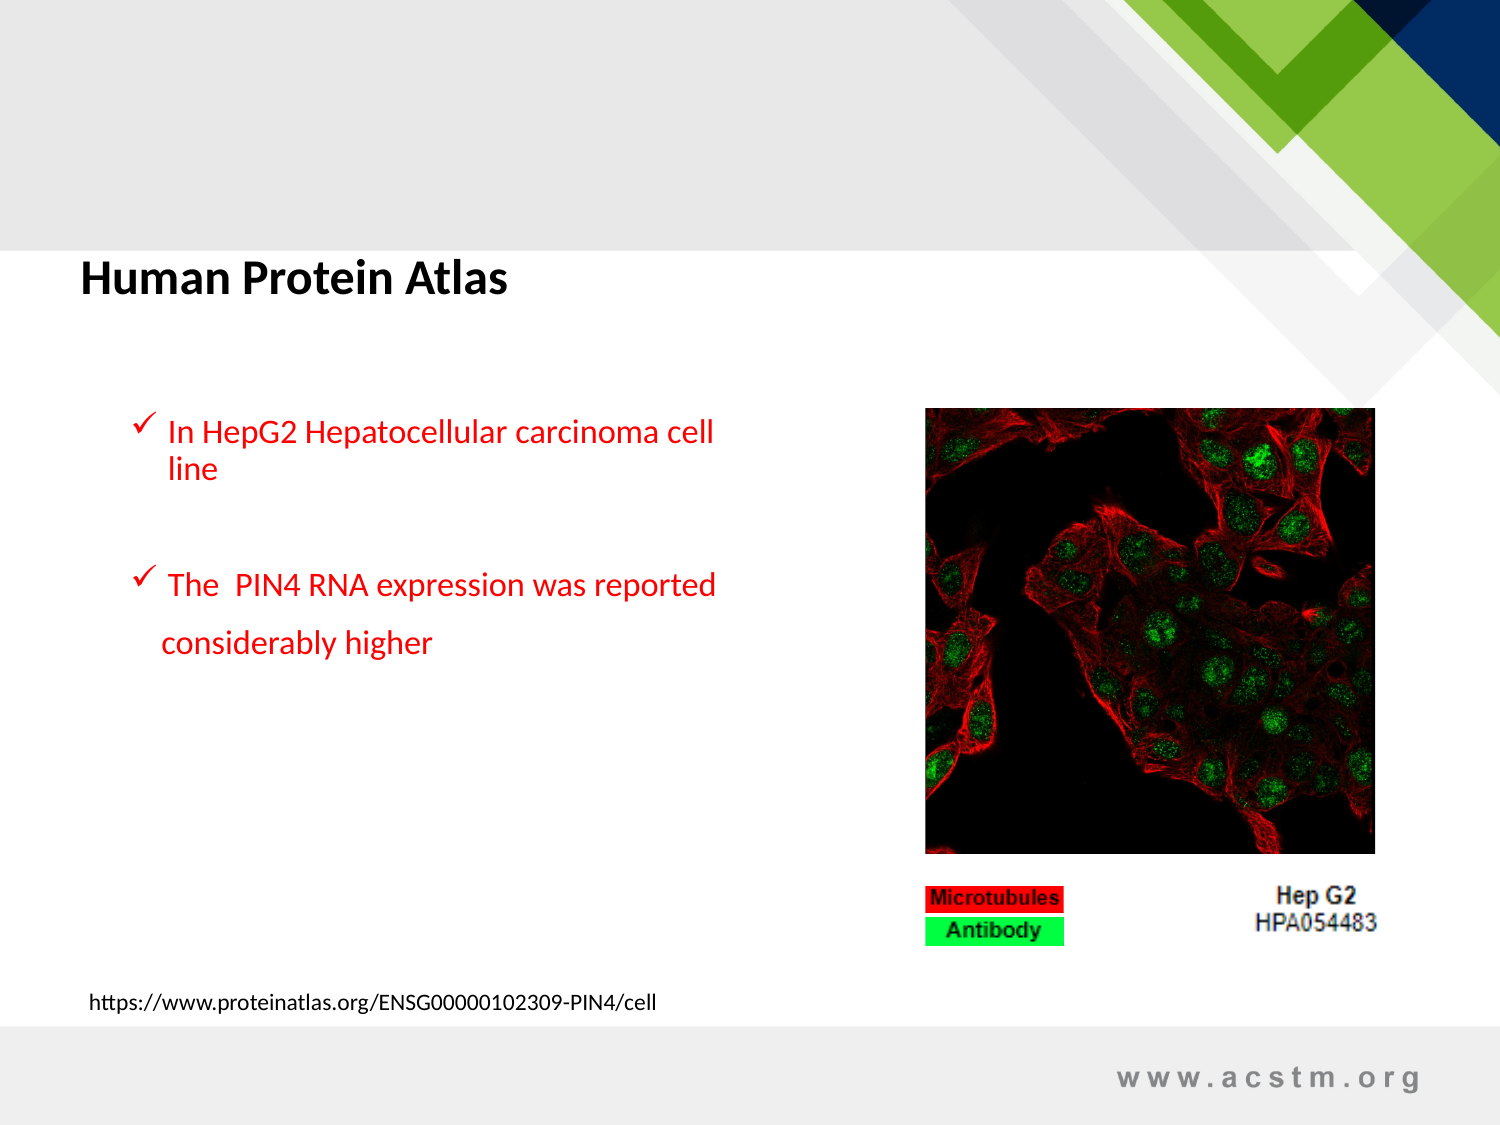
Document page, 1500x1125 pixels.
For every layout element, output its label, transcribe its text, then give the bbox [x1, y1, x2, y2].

text_box https://www.proteinatlas.org/ENSG00000102309-PIN4/cell [73, 979, 672, 1023]
picture [0, 0, 1500, 1125]
text_box Human Protein Atlas [69, 226, 543, 332]
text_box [924, 408, 1402, 951]
text_box In HepG2 Hepatocellular carcinoma cell line The PIN4 RNA expression was reported considerably higher [119, 408, 782, 739]
